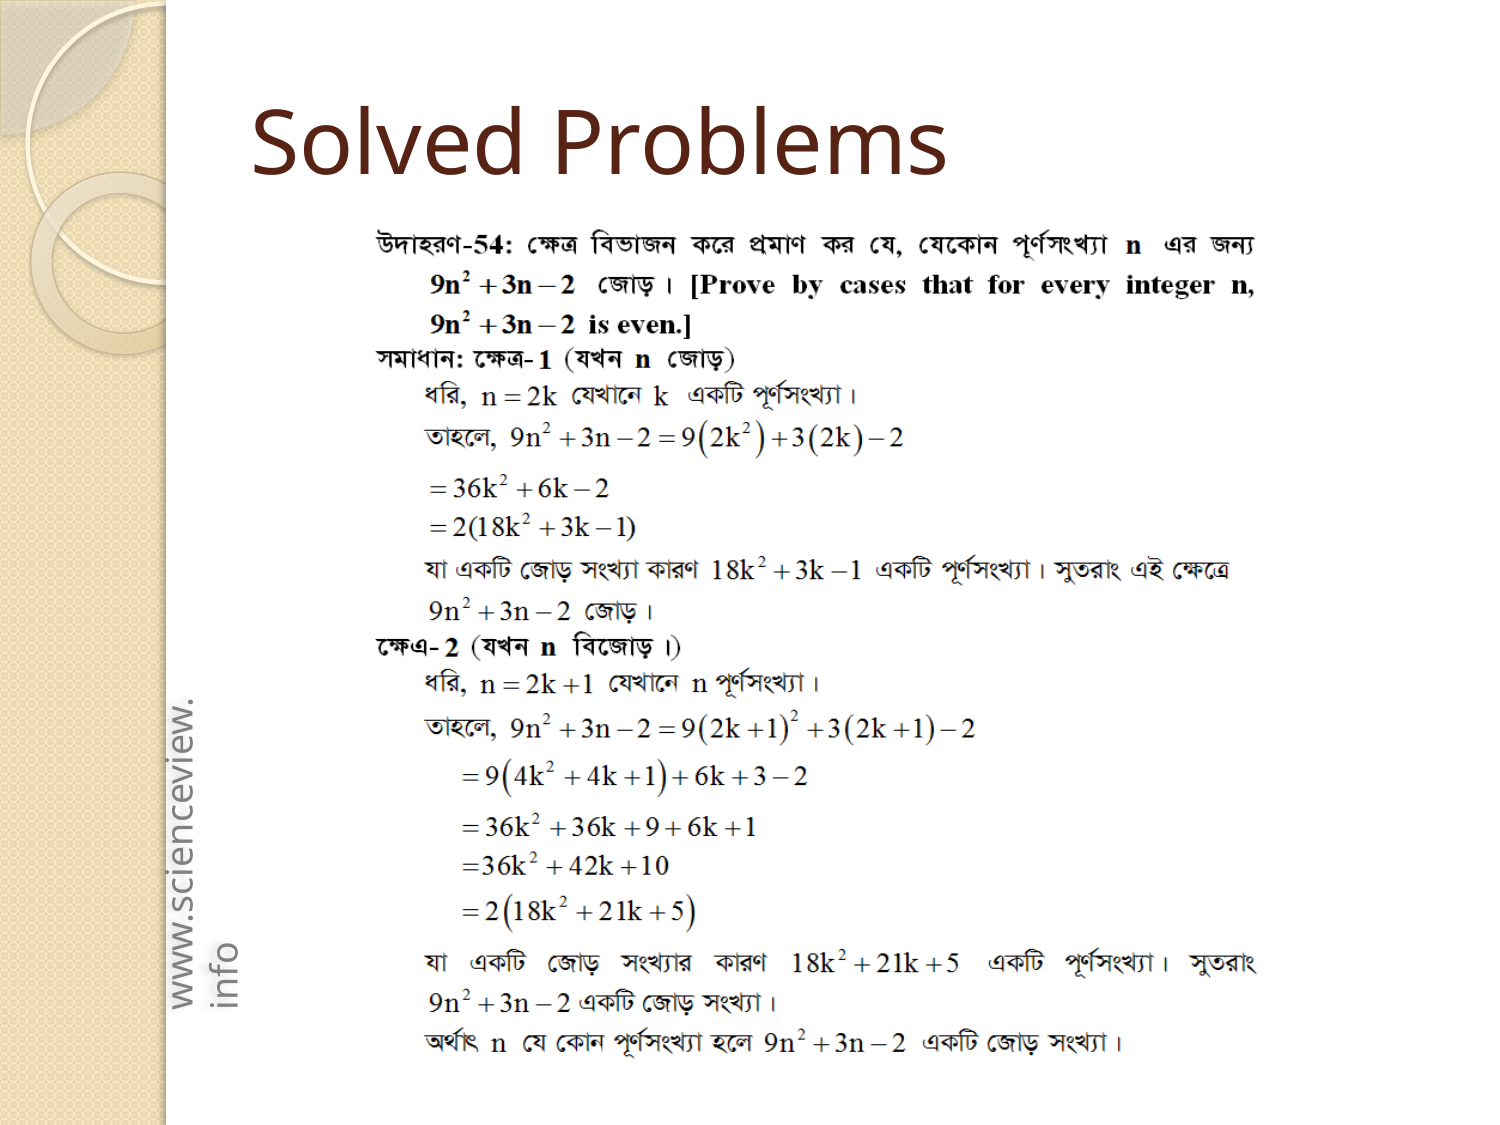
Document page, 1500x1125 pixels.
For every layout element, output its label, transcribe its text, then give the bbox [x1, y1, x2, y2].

title Solved Problems [235, 45, 1466, 233]
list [374, 225, 1276, 1064]
